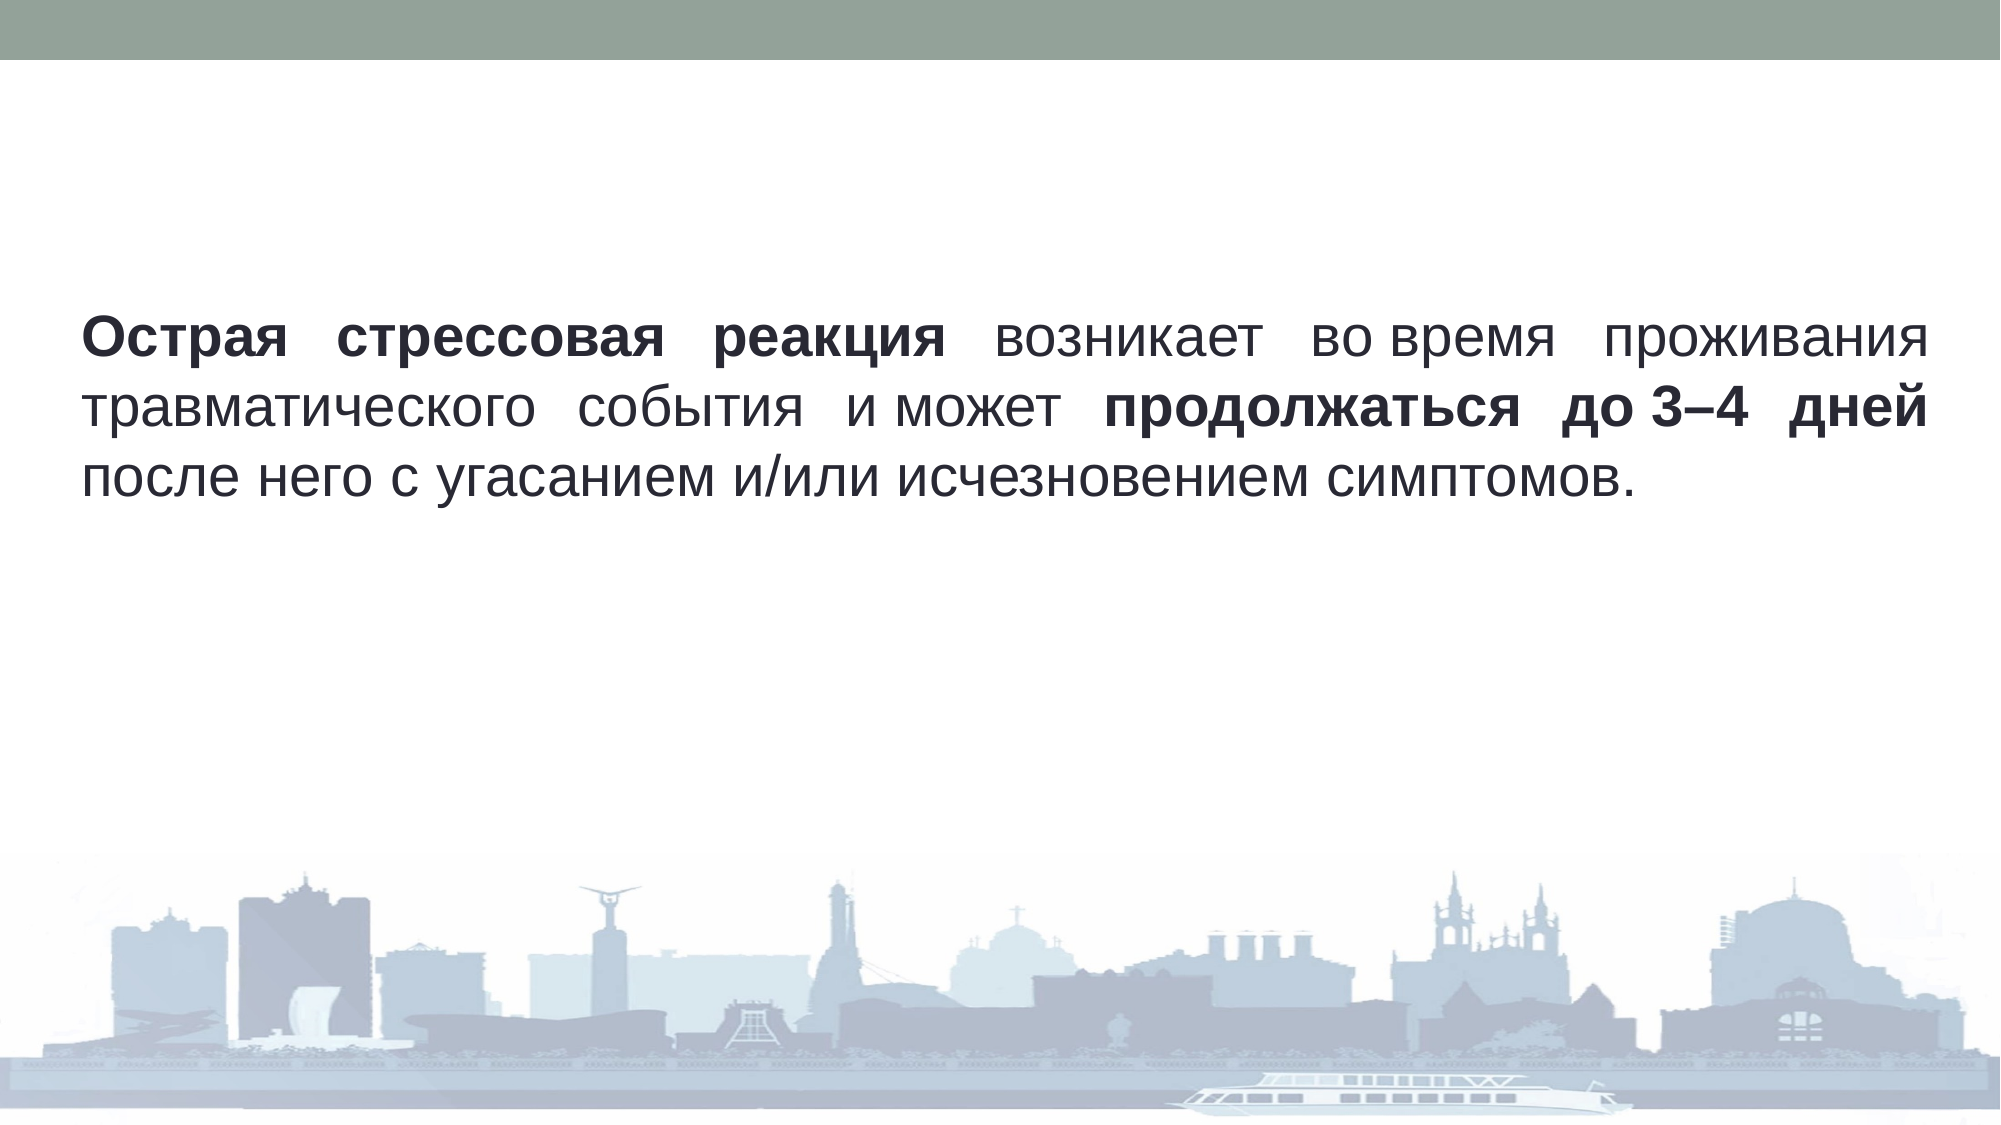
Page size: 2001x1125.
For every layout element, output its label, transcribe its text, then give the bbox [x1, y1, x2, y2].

text_box Острая стрессовая реакция возникает во время проживания травматического события и может продолжаться до 3–4 дней после него с угасанием и/или исчезновением симптомов. [66, 290, 1945, 516]
picture [0, 853, 2000, 1125]
